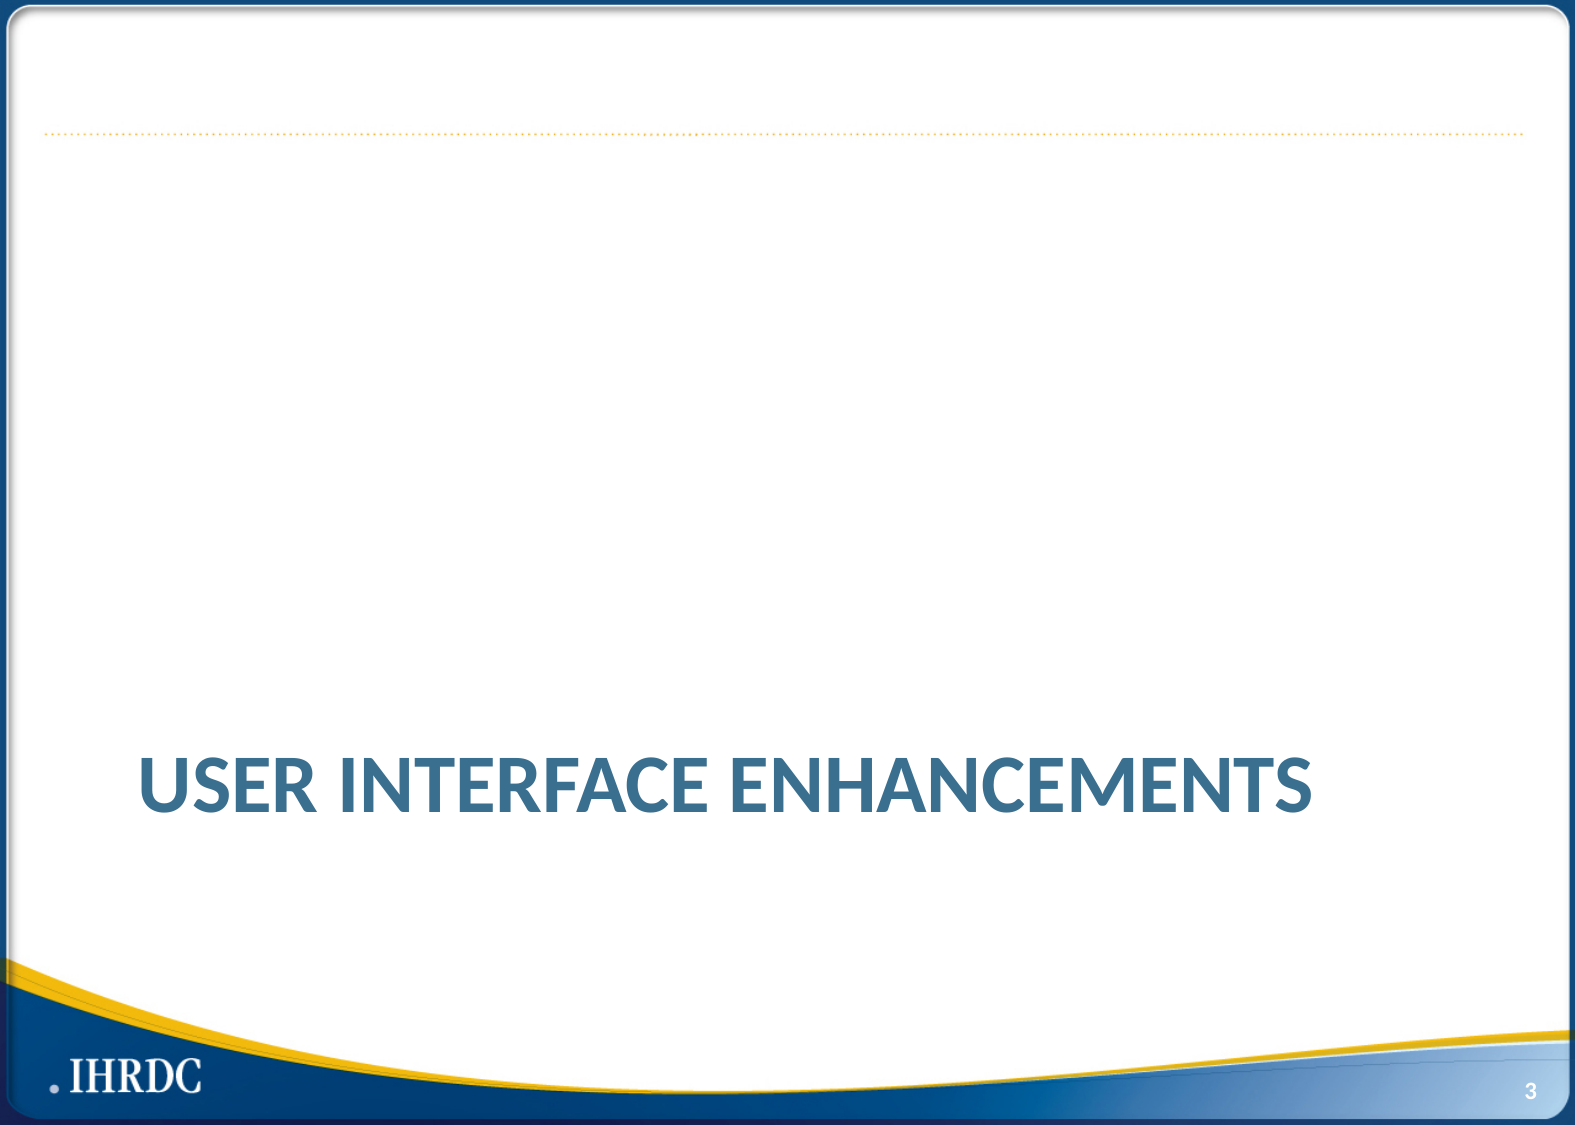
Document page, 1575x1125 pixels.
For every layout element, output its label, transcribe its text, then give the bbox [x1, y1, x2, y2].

slide_number 3 [1491, 1067, 1551, 1104]
picture [0, 0, 1575, 1125]
title User interface Enhancements [124, 722, 1464, 947]
